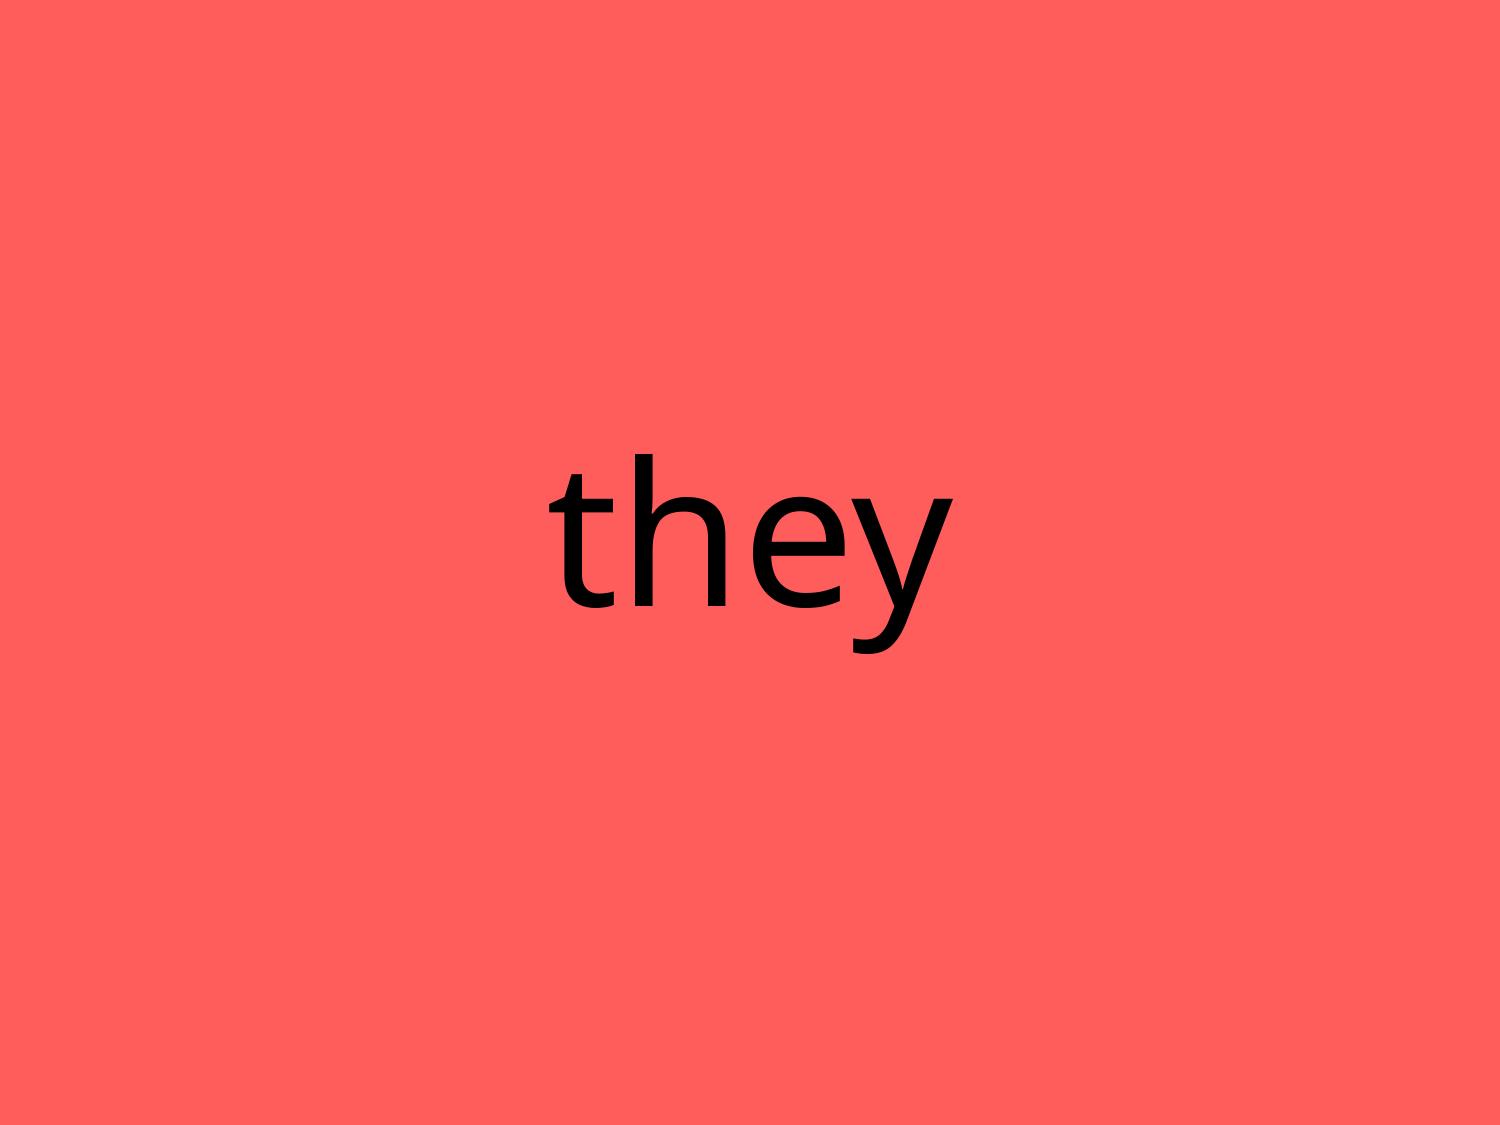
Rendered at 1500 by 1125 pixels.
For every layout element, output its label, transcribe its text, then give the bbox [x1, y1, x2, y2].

title they [112, 349, 1388, 705]
